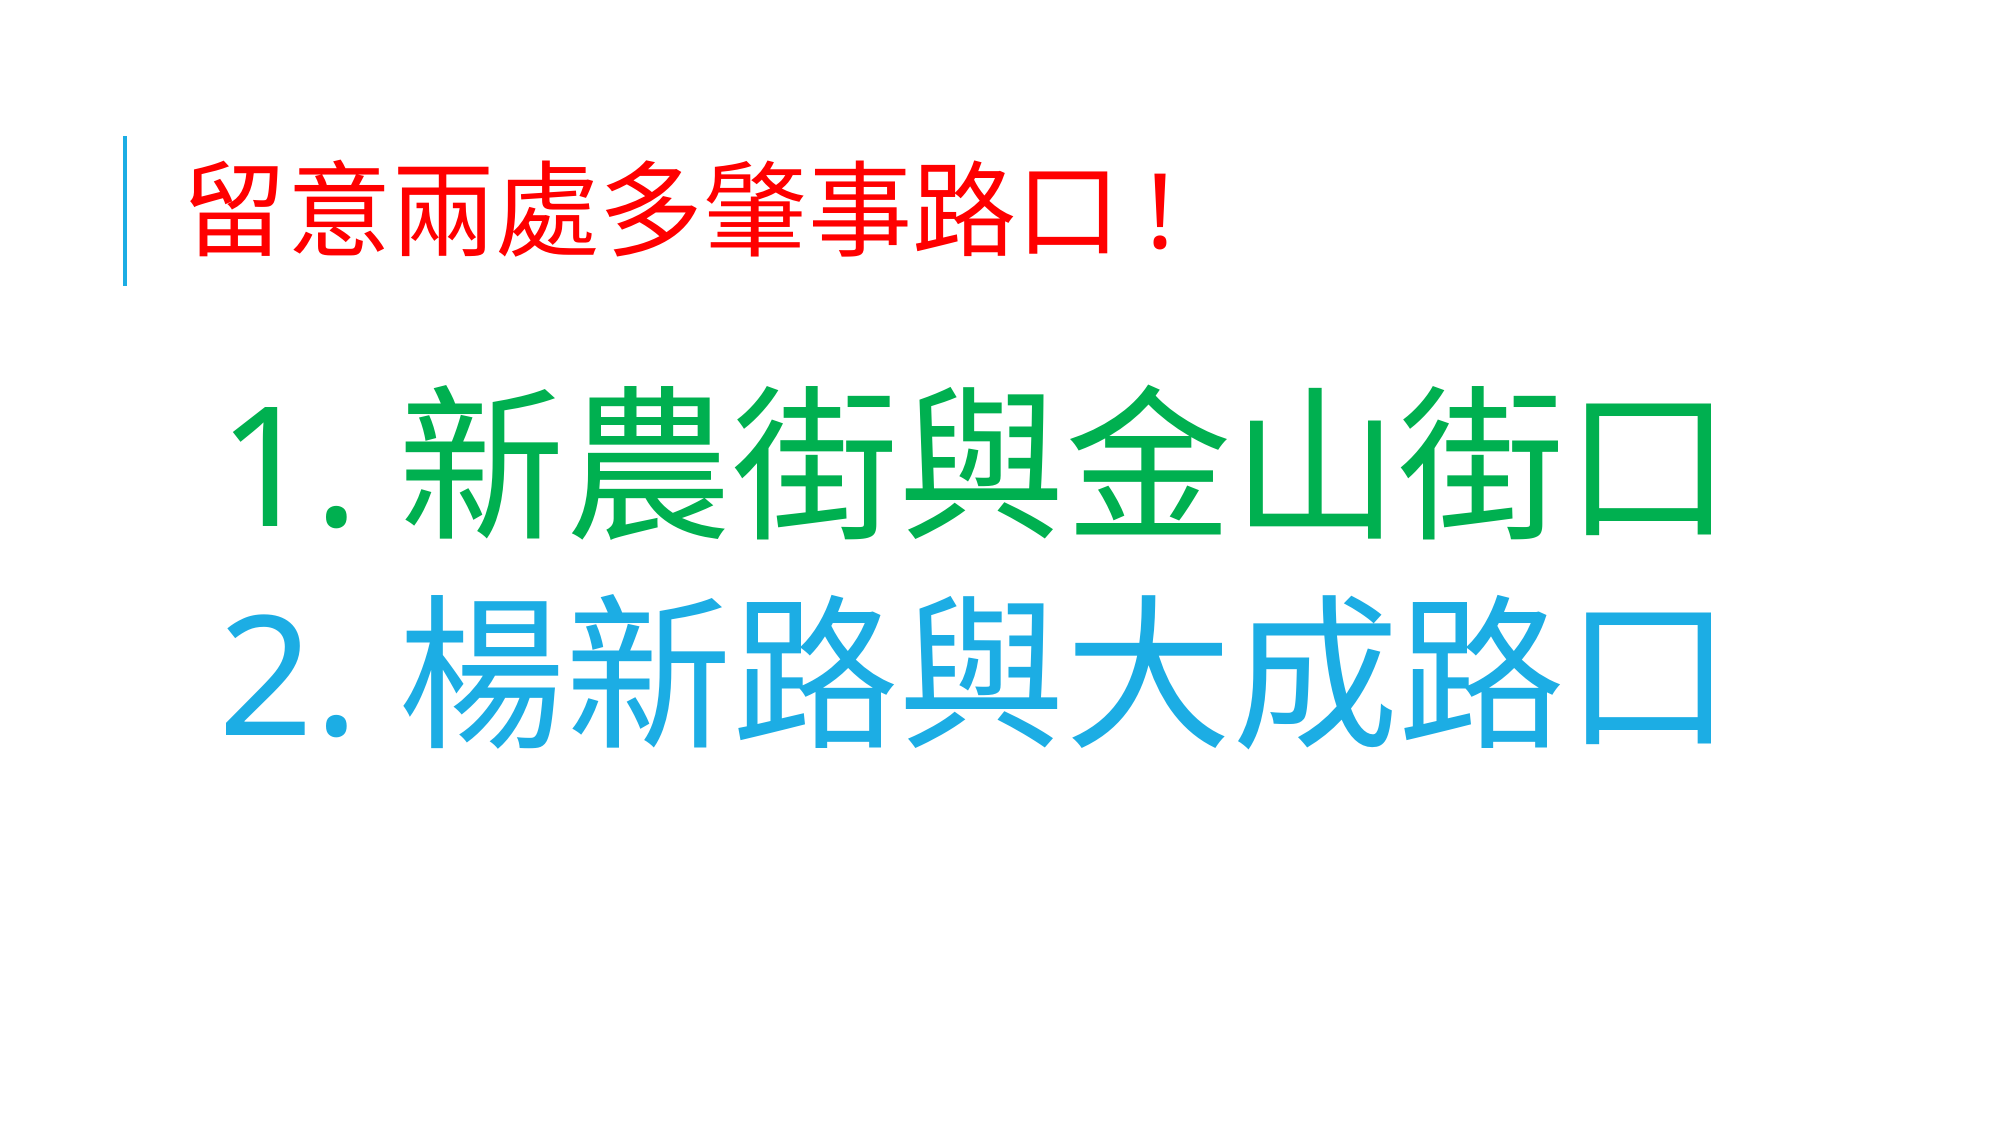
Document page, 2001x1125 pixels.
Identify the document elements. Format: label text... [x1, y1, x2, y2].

title 留意兩處多肇事路口! [168, 96, 1763, 342]
list 1.新農街與金山街口 2.楊新路與大成路口 [168, 375, 1763, 1035]
